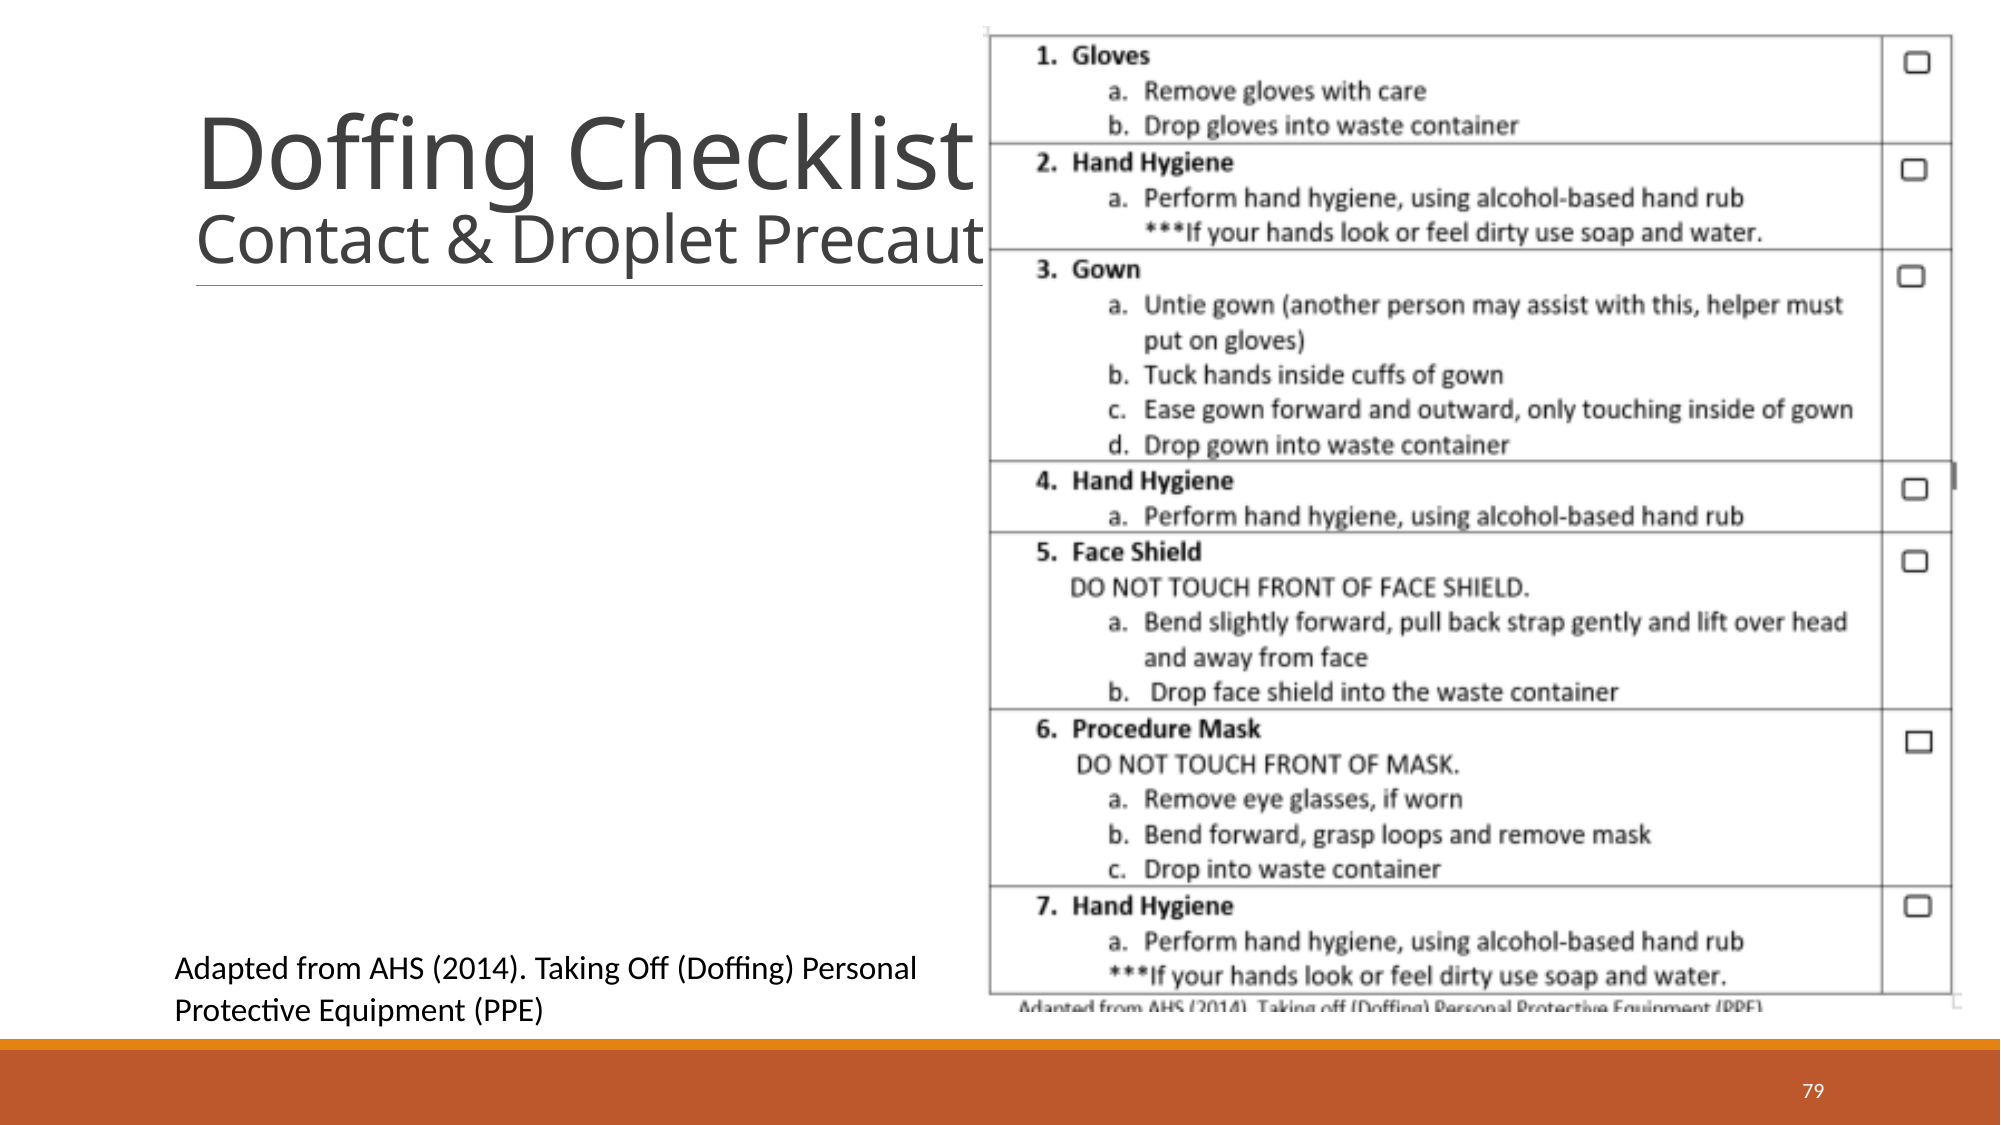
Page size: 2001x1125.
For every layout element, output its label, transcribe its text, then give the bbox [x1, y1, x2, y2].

text_box Adapted from AHS (2014). Taking Off (Doffing) Personal Protective Equipment (PPE) [159, 935, 1015, 1036]
picture [982, 26, 1962, 1012]
slide_number 79 [1624, 1059, 1840, 1120]
title Doffing Checklist Contact & Droplet Precautions [180, 47, 979, 285]
